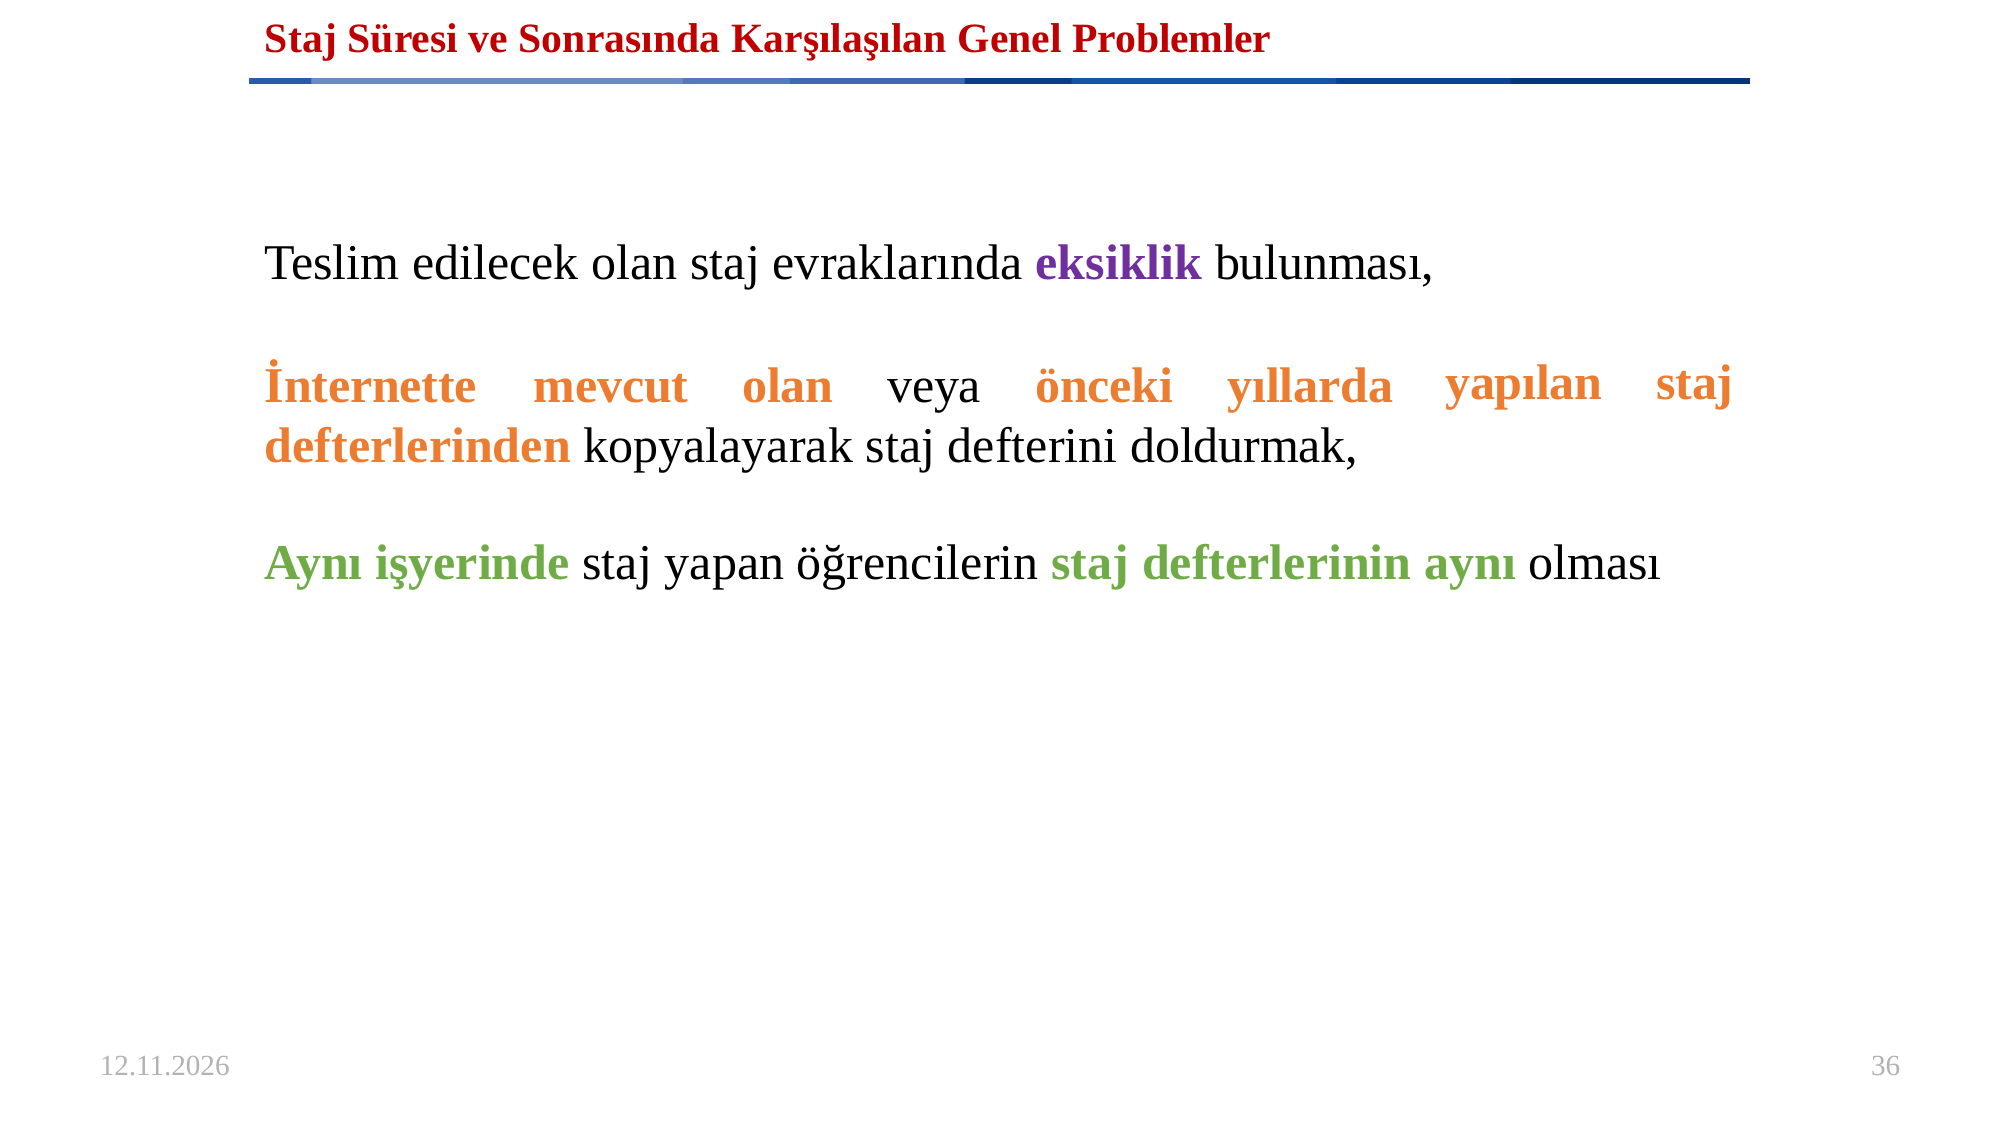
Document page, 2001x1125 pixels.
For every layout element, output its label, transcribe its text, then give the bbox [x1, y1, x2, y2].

text_box yapılan [1443, 347, 1606, 410]
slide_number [99, 1046, 560, 1103]
text_box staj [1654, 347, 1737, 410]
slide_number 36 [1440, 1046, 1900, 1103]
text_box Aynı işyerinde staj yapan öğrencilerin staj defterlerinin aynı olması [262, 527, 1663, 590]
picture [249, 78, 262, 84]
title Staj Süresi ve Sonrasında Karşılaşılan Genel Problemler [262, 9, 1272, 199]
picture [1272, 78, 1750, 84]
text_box Teslim edilecek olan staj evraklarında eksiklik bulunması, İnternette mevcut olan veya önceki yıllarda defterlerinden kopyalayarak staj defterini doldurmak, [262, 227, 1436, 472]
